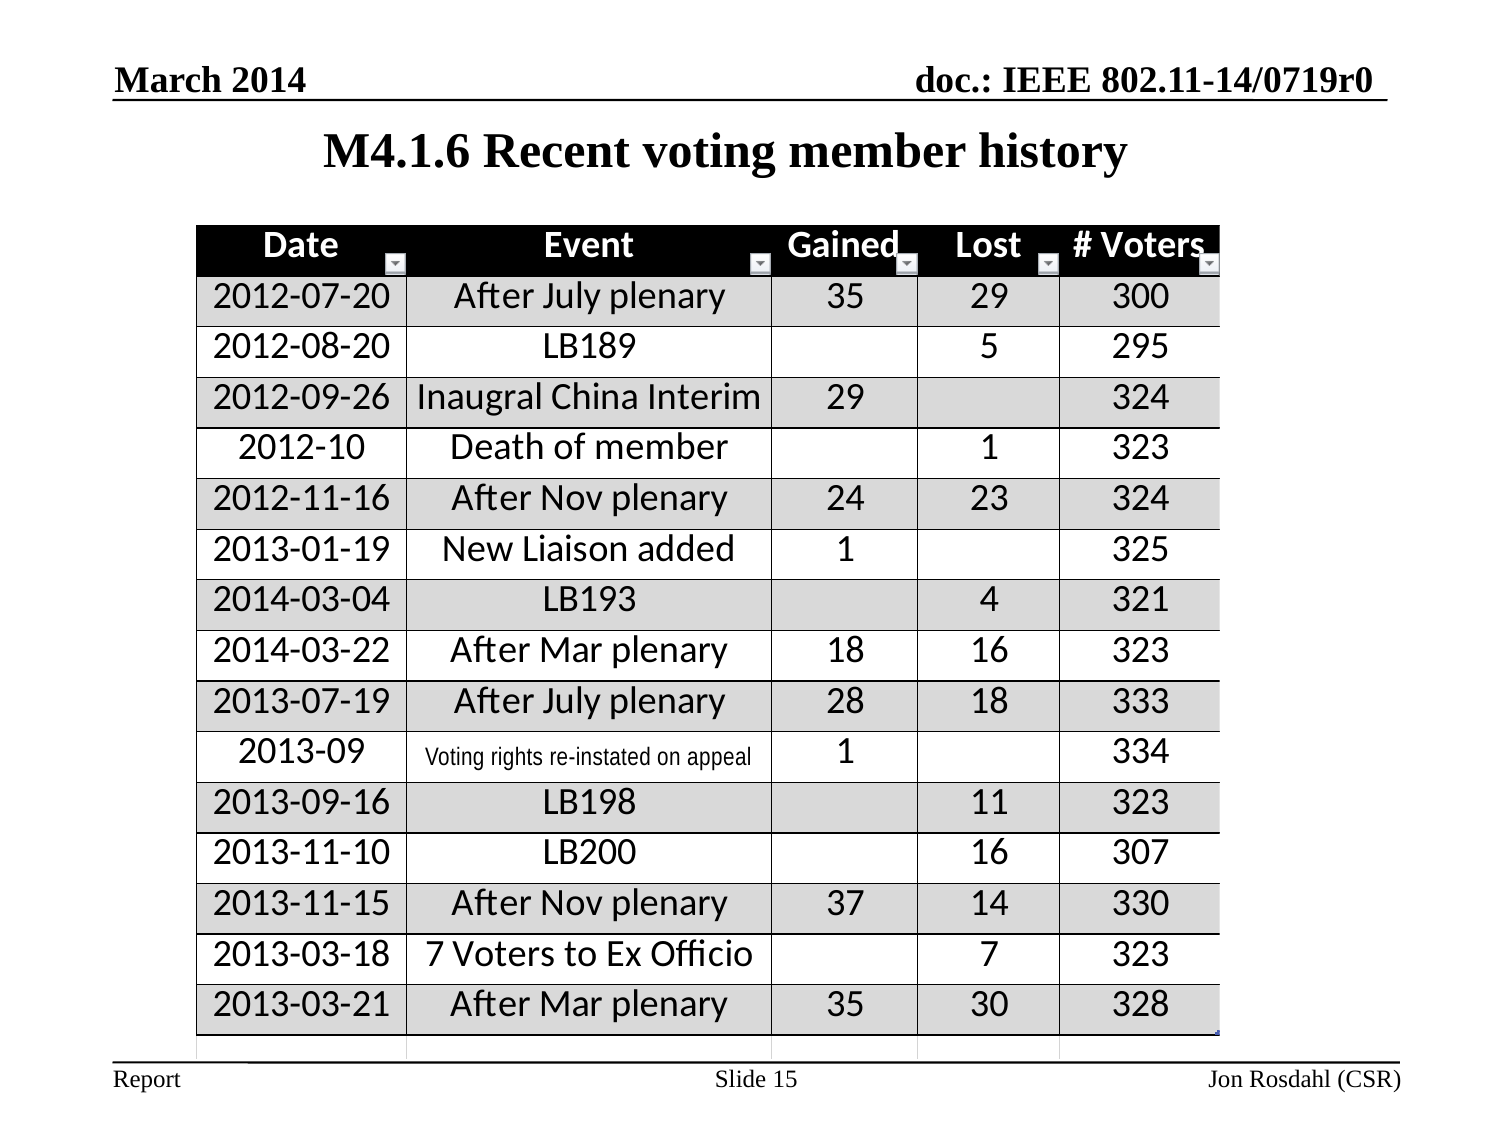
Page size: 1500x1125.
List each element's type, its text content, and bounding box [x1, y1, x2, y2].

slide_number Slide 15 [712, 1069, 800, 1093]
title M4.1.6 Recent voting member history [88, 103, 1364, 192]
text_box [195, 224, 1222, 1061]
footer Jon Rosdahl (CSR) [1187, 1062, 1402, 1094]
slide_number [114, 54, 374, 101]
